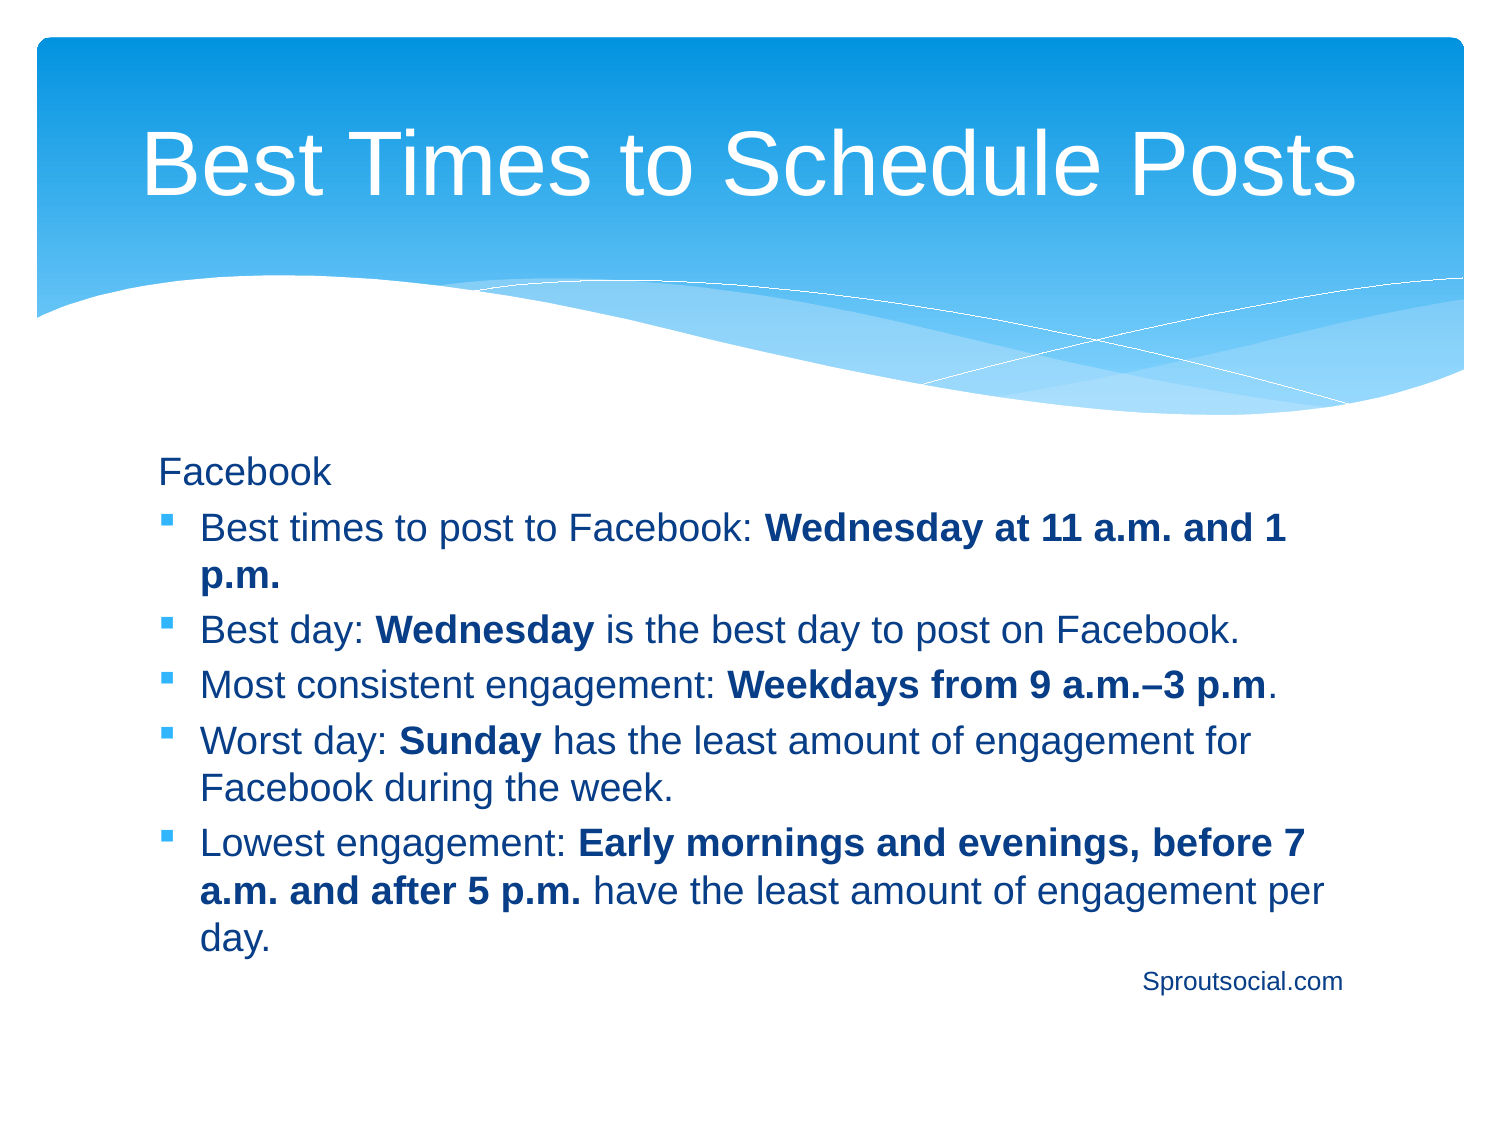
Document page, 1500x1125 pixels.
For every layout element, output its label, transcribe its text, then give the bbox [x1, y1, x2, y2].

title Best Times to Schedule Posts [75, 55, 1425, 261]
list Facebook Best times to post to Facebook: Wednesday at 11 a.m. and 1 p.m. Best day: Wednesday is the best day to post on Facebook. Most consistent engagement: Weekdays from 9 a.m.–3 p.m. Worst day: Sunday has the least amount of engagement for Facebook during the week. Lowest engagement: Early mornings and evenings, before 7 a.m. and after 5 p.m. have the least amount of engagement per day. Sproutsocial.com [143, 438, 1359, 1005]
